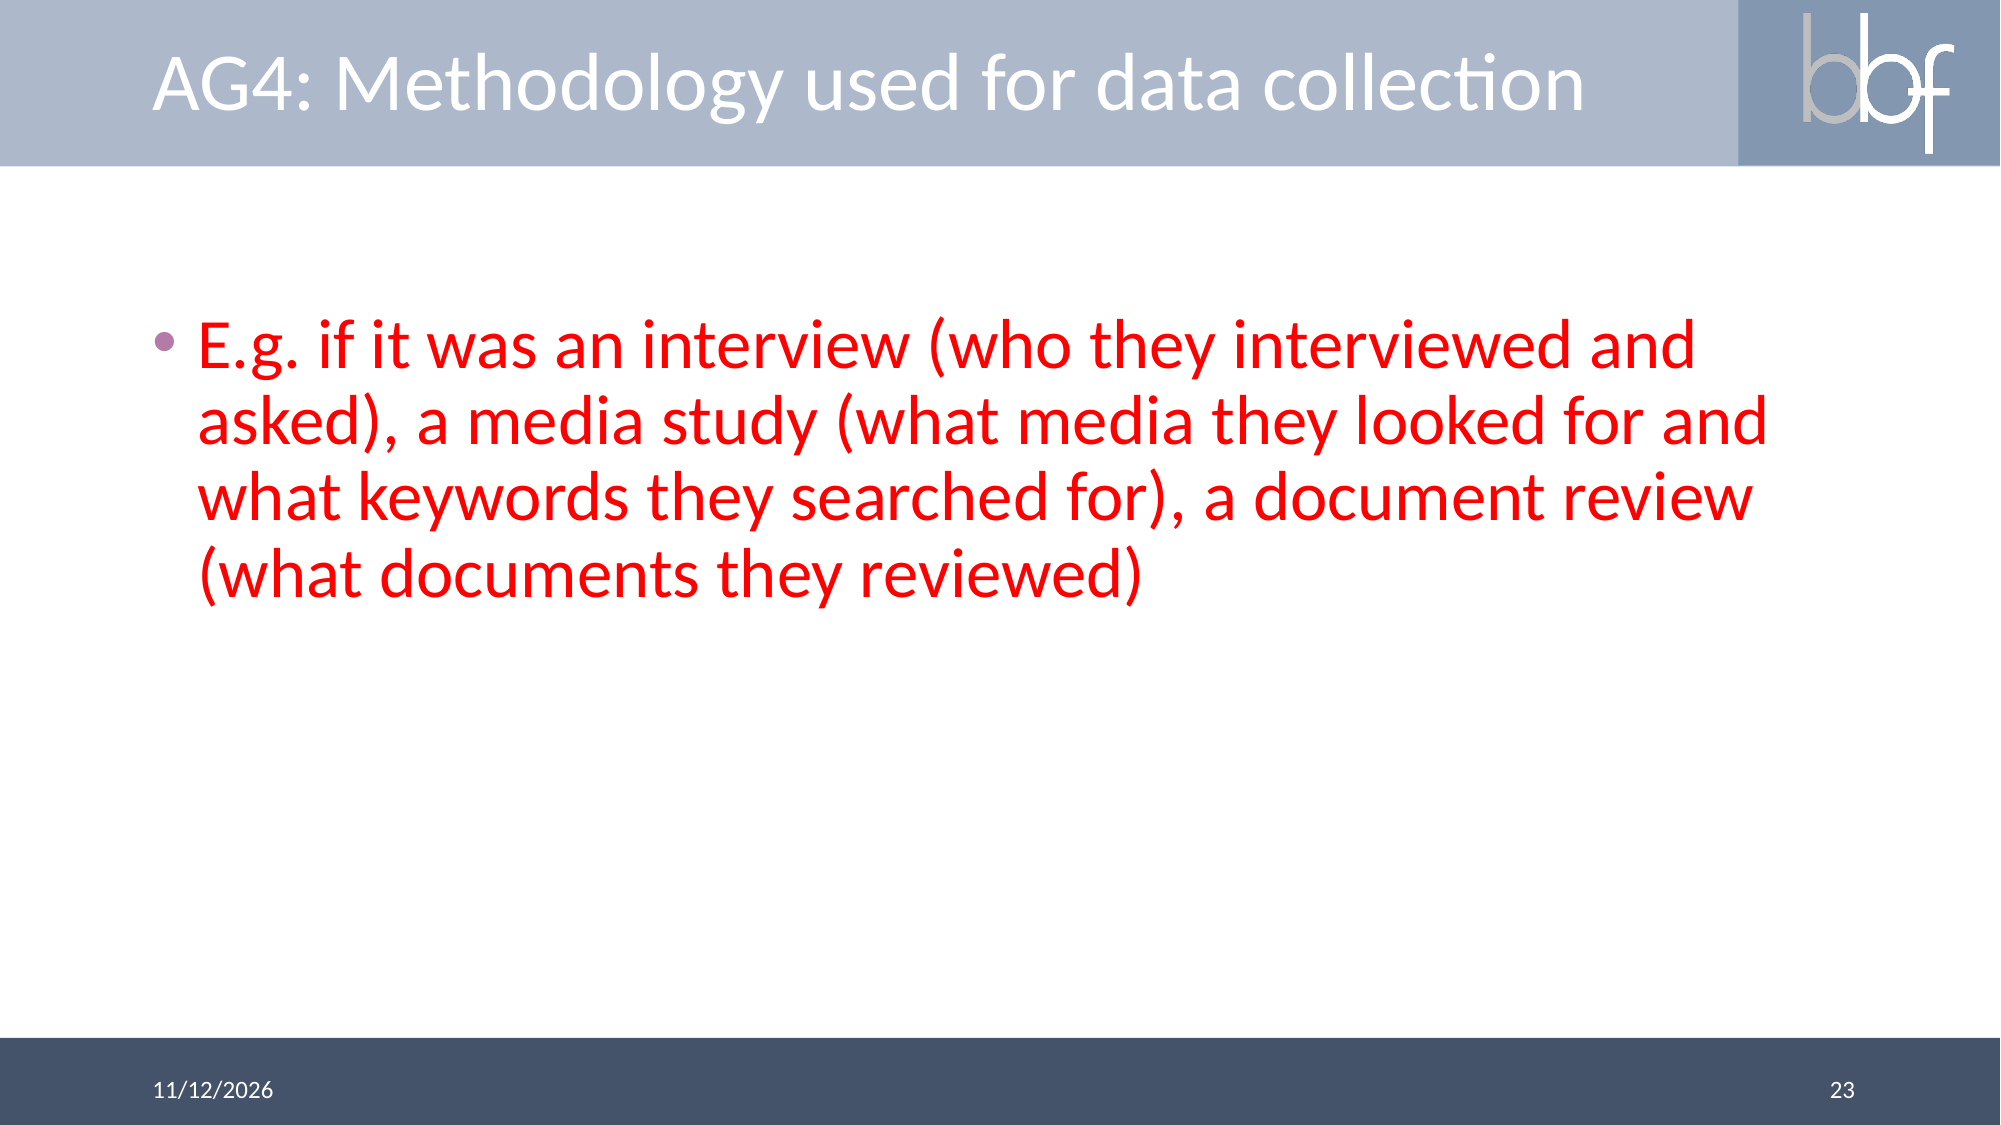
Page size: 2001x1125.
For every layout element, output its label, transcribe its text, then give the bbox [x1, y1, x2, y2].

slide_number 23 [1714, 1058, 1871, 1119]
title AG4: Methodology used for data collection [137, 23, 1703, 144]
list E.g. if it was an interview (who they interviewed and asked), a media study (what media they looked for and what keywords they searched for), a document review (what documents they reviewed) [137, 299, 1868, 956]
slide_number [137, 1058, 330, 1119]
